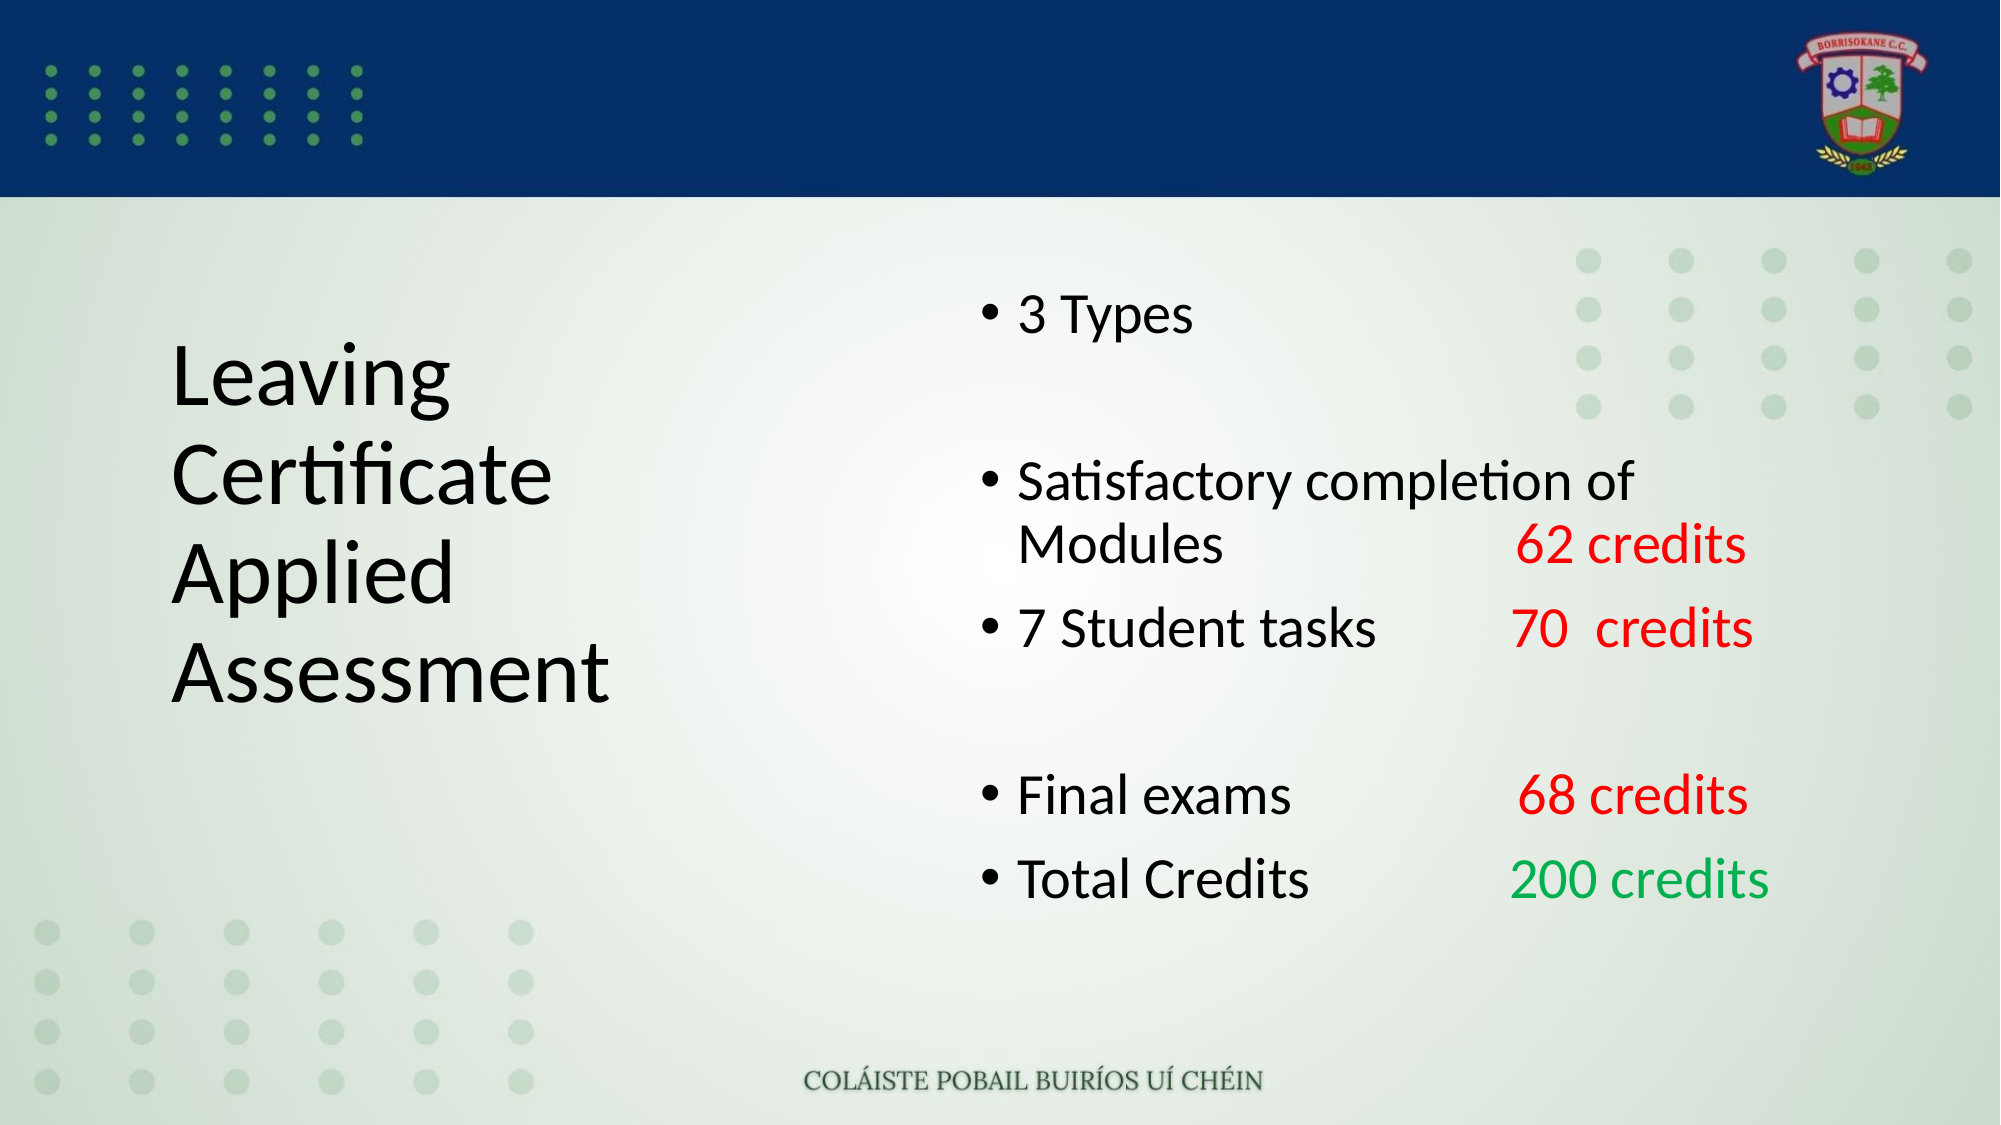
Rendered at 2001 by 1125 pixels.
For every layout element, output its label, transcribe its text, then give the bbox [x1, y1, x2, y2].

picture [0, 0, 2000, 1125]
title Leaving Certificate Applied Assessment [156, 182, 803, 866]
list 3 Types Satisfactory completion of Modules 62 credits 7 Student tasks 70 credits Final exams 68 credits Total Credits 200 credits [965, 275, 1828, 1078]
